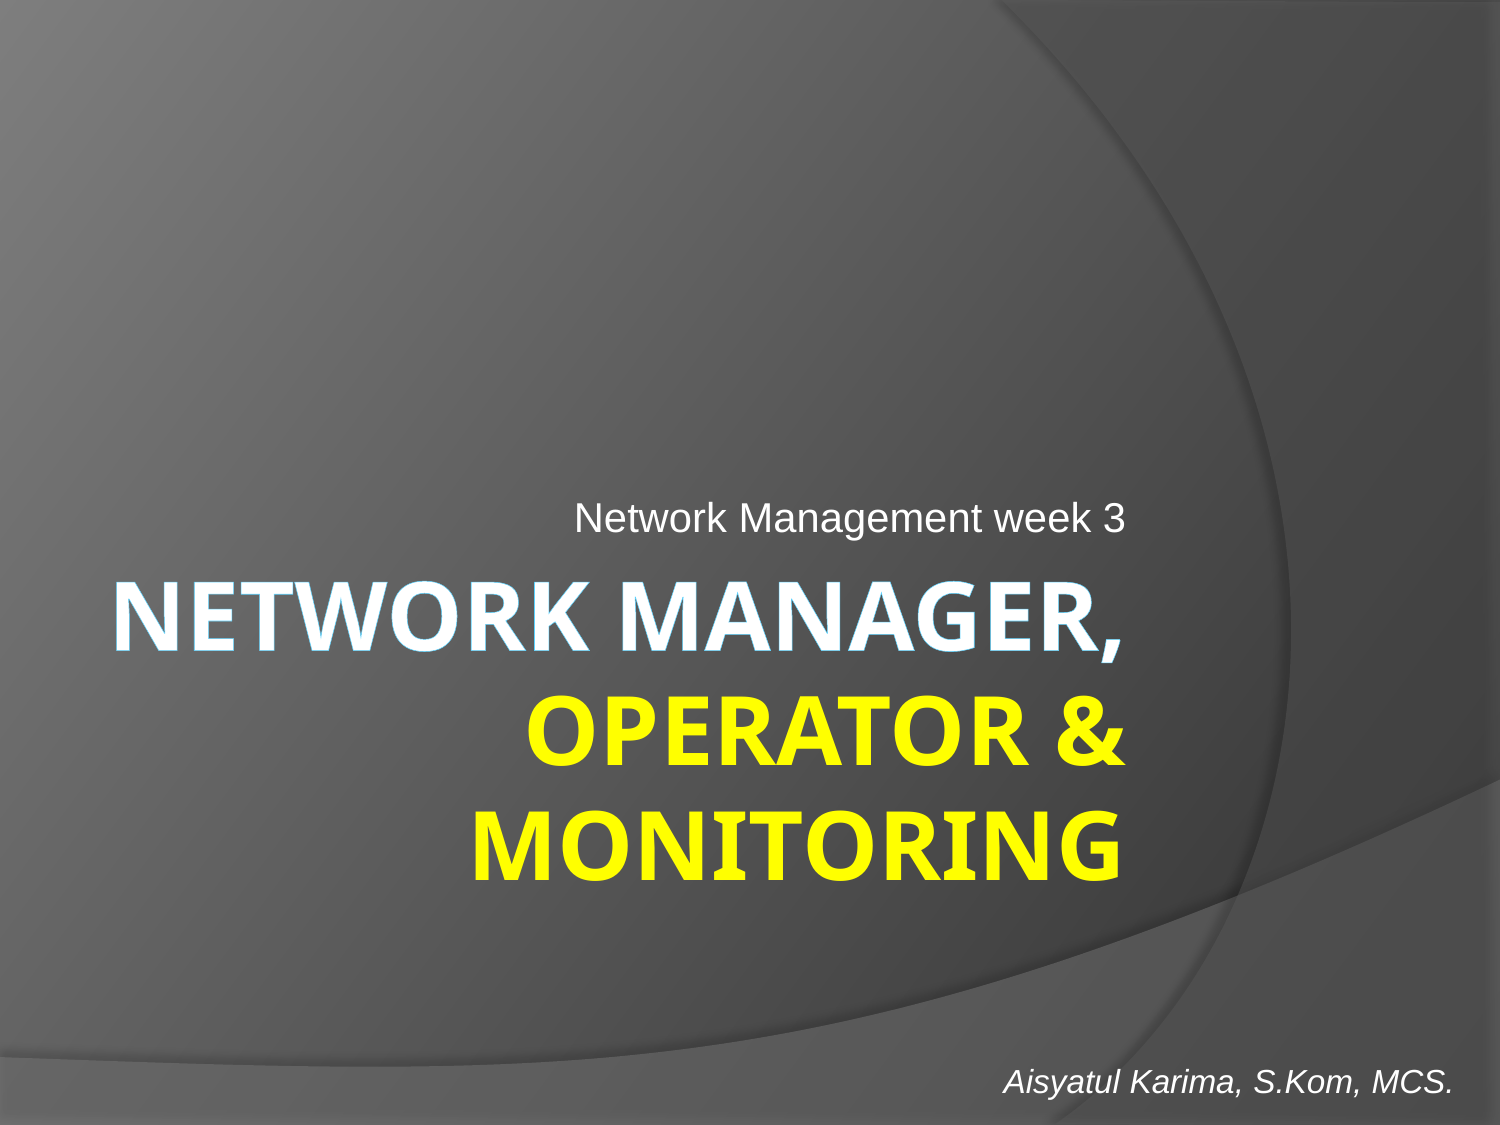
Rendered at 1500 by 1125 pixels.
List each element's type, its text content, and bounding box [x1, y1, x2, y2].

subtitle Network Management week 3 [71, 253, 1134, 541]
text_box Aisyatul Karima, S.Kom, MCS. [987, 1024, 1463, 1100]
title Network manager, operator & monitoring [70, 547, 1134, 925]
